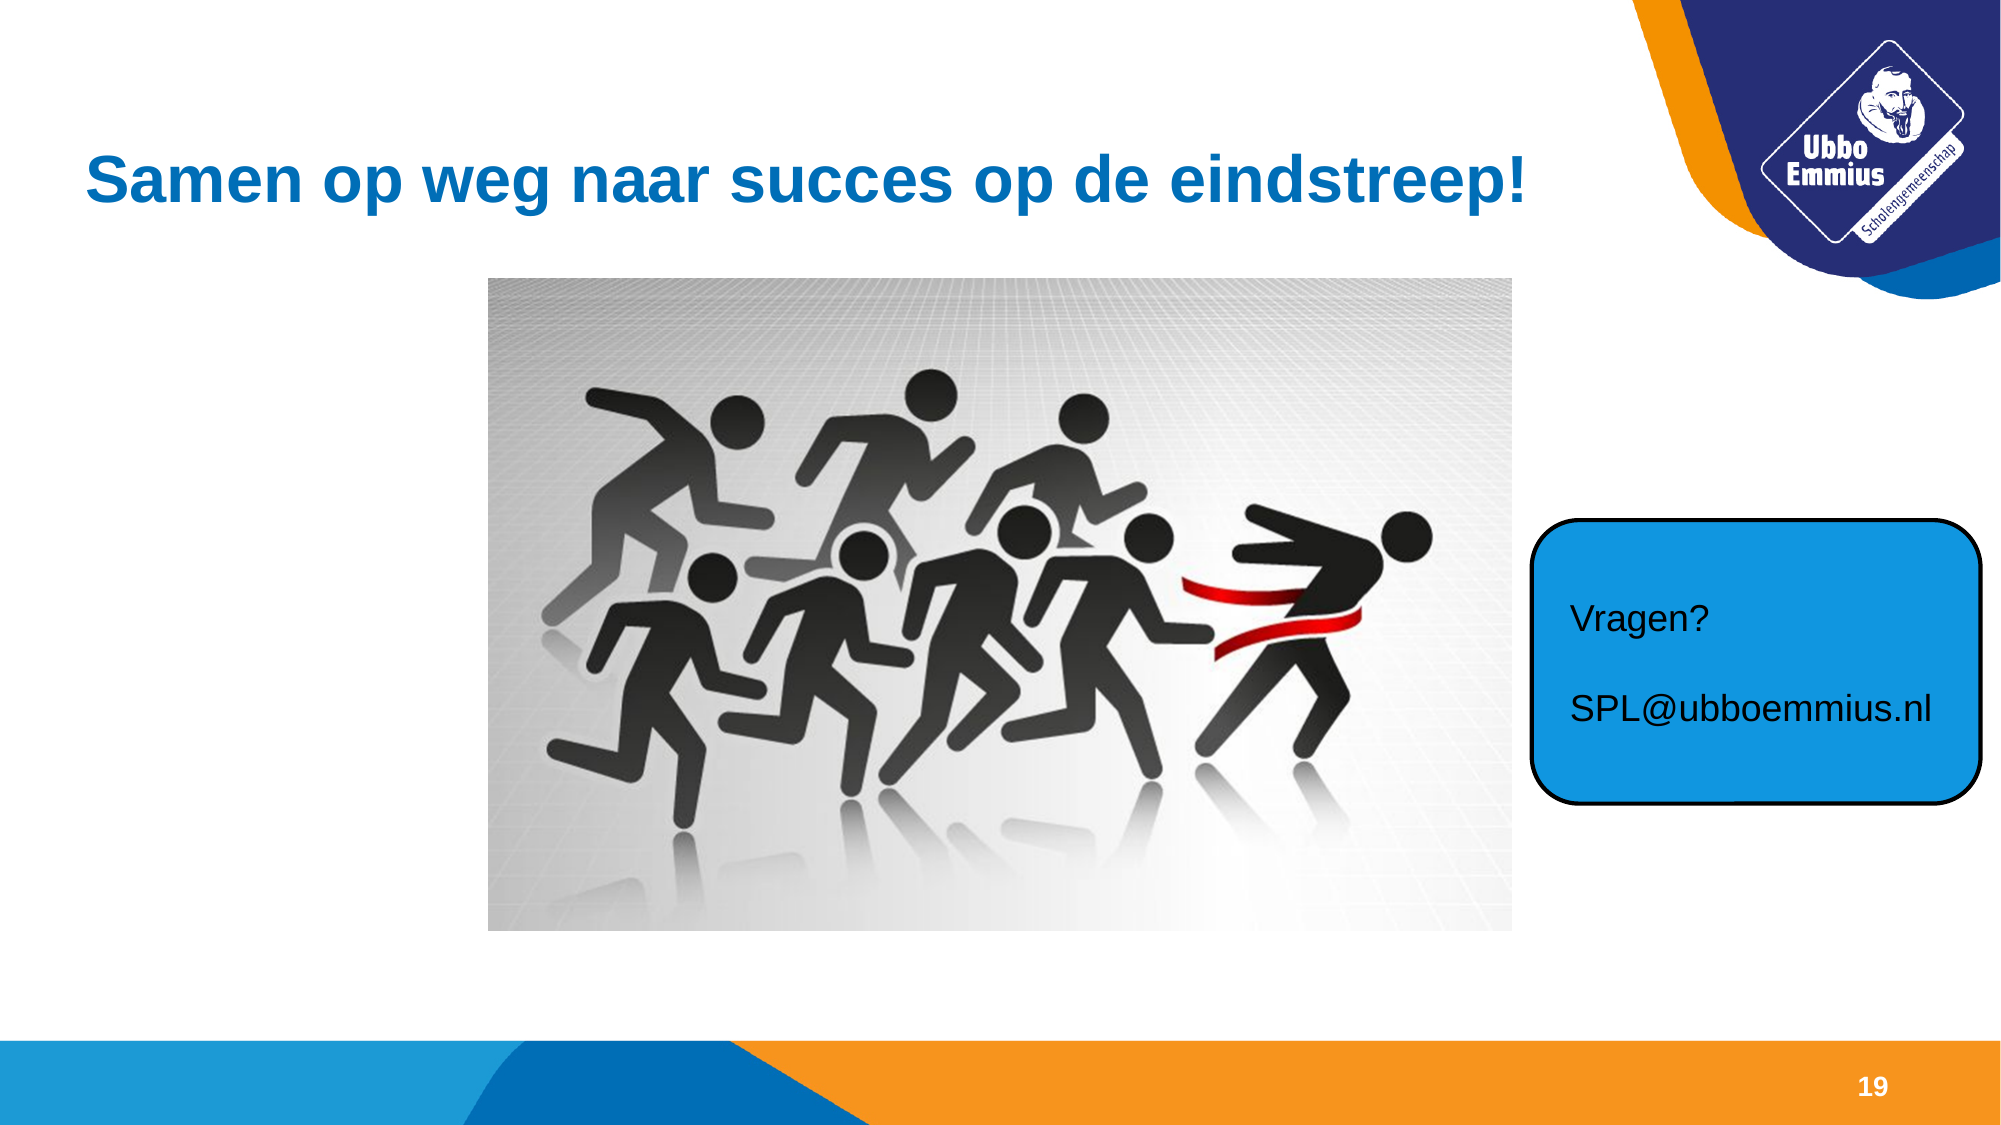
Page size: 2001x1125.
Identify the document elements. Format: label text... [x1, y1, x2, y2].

picture [0, 0, 2001, 1125]
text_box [1531, 519, 1981, 804]
title Samen op weg naar succes op de eindstreep! [70, 127, 1599, 232]
slide_number 19 [1842, 1060, 1946, 1103]
